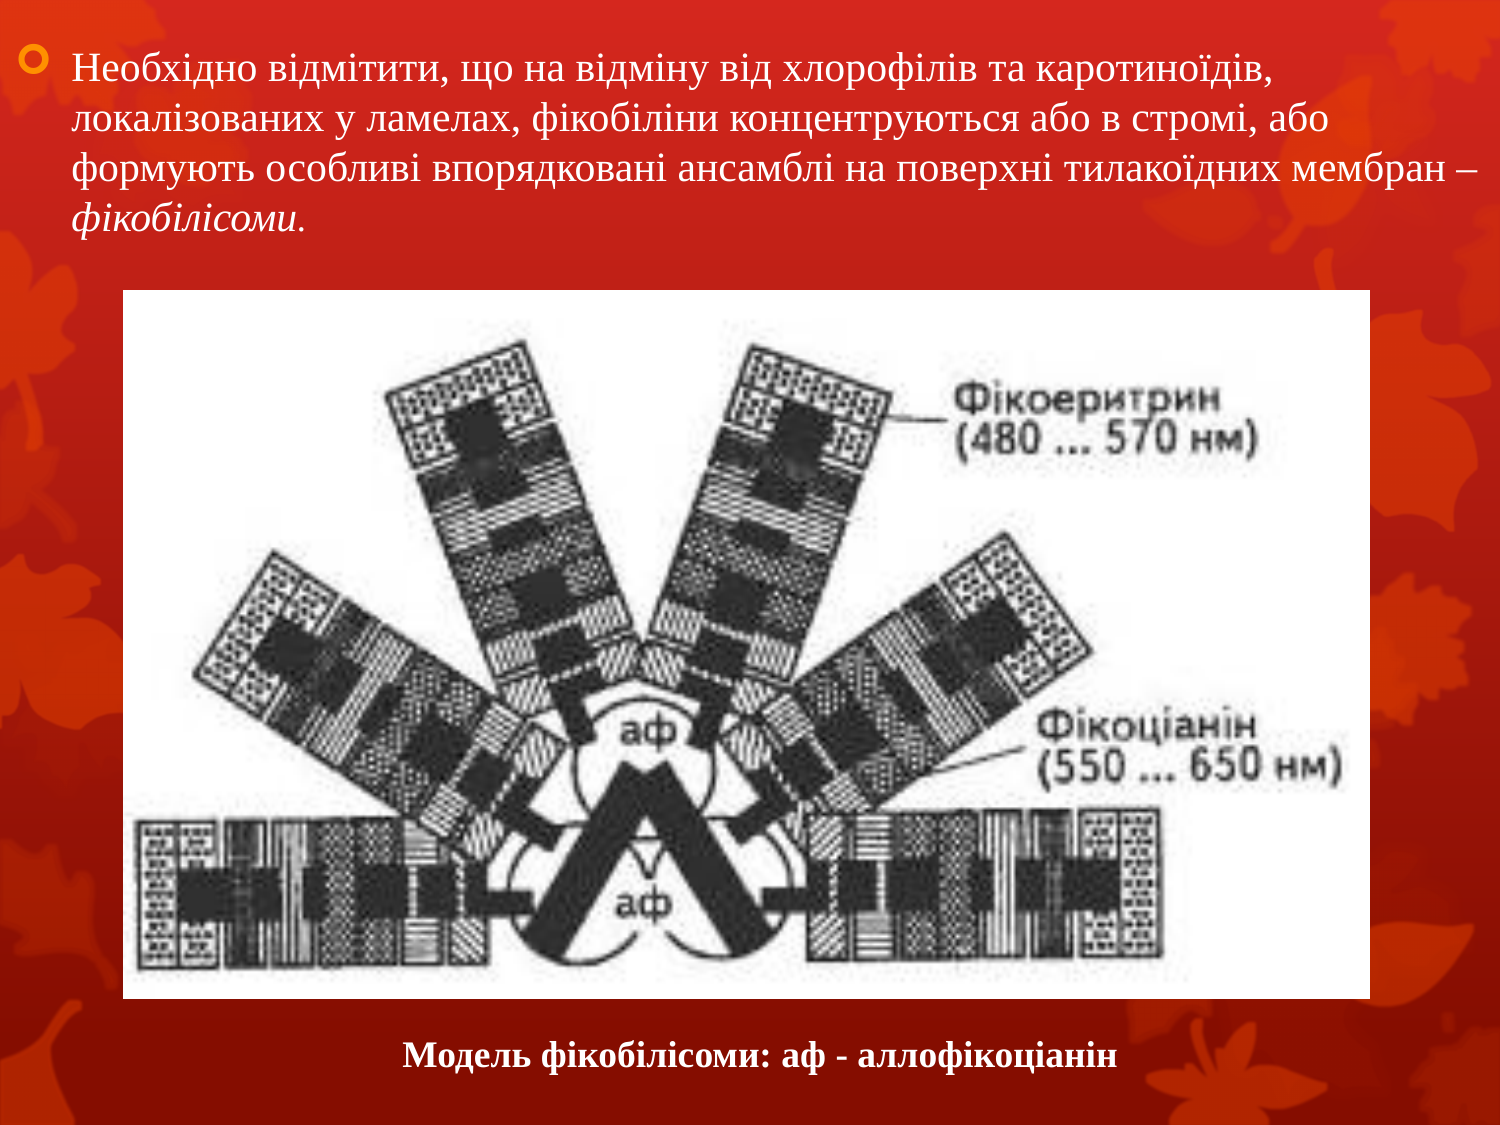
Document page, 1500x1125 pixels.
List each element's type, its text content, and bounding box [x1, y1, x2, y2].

picture [123, 290, 1371, 999]
text_box Модель фікобілісоми: аф - аллофікоціанін [387, 1022, 1134, 1082]
list Необхідно відмітити, що на відміну від хлорофілів та каротиноїдів, локалізованих у ламелах, фікобіліни концентруються або в стромі, або формують особливі впорядковані ансамблі на поверхні тилакоїдних мембран – фікобілісоми. [0, 0, 1500, 279]
